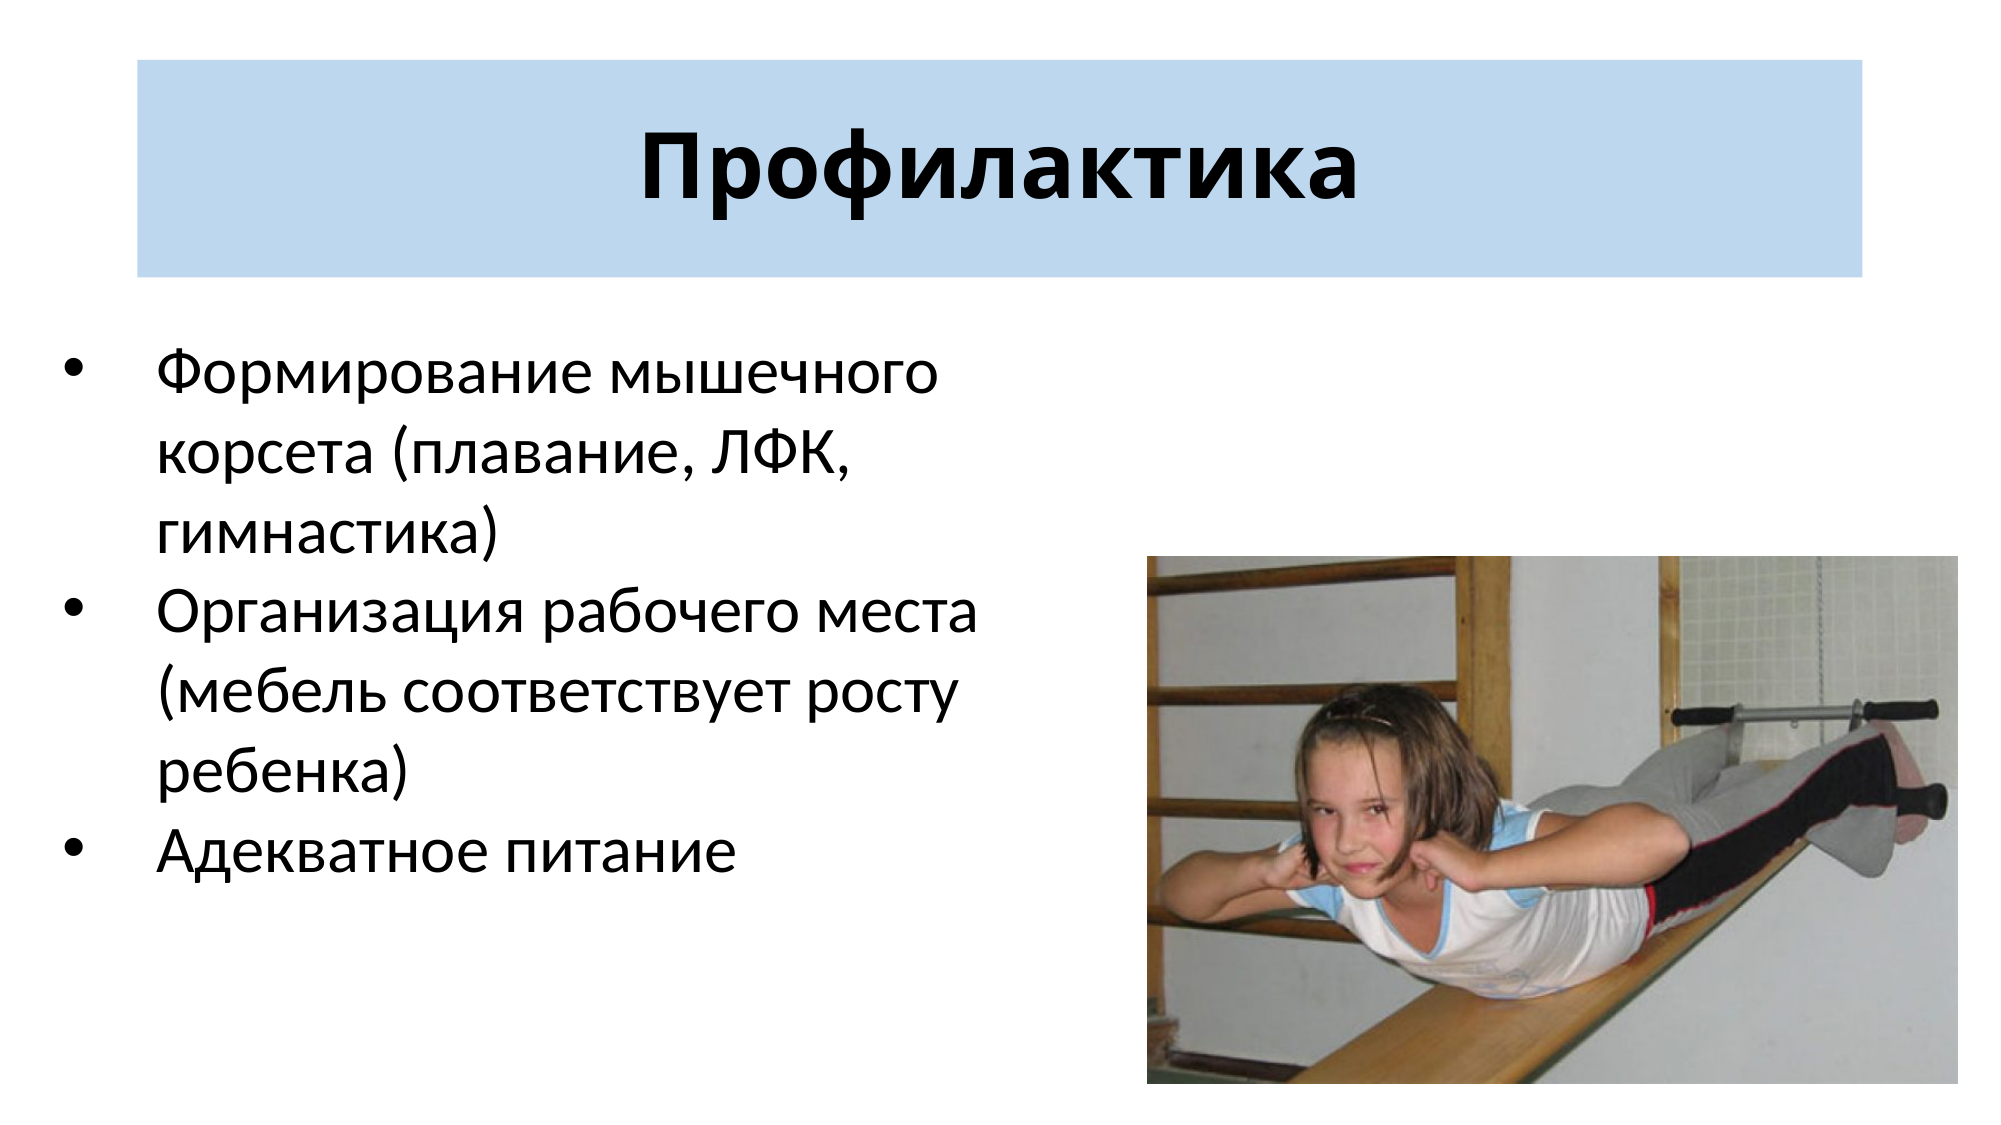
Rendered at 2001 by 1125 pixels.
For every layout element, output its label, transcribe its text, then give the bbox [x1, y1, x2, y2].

text_box Формирование мышечного корсета (плавание, ЛФК, гимнастика) Организация рабочего места (мебель соответствует росту ребенка) Адекватное питание [47, 319, 1103, 984]
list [1147, 556, 1958, 1084]
title Профилактика [137, 59, 1863, 278]
